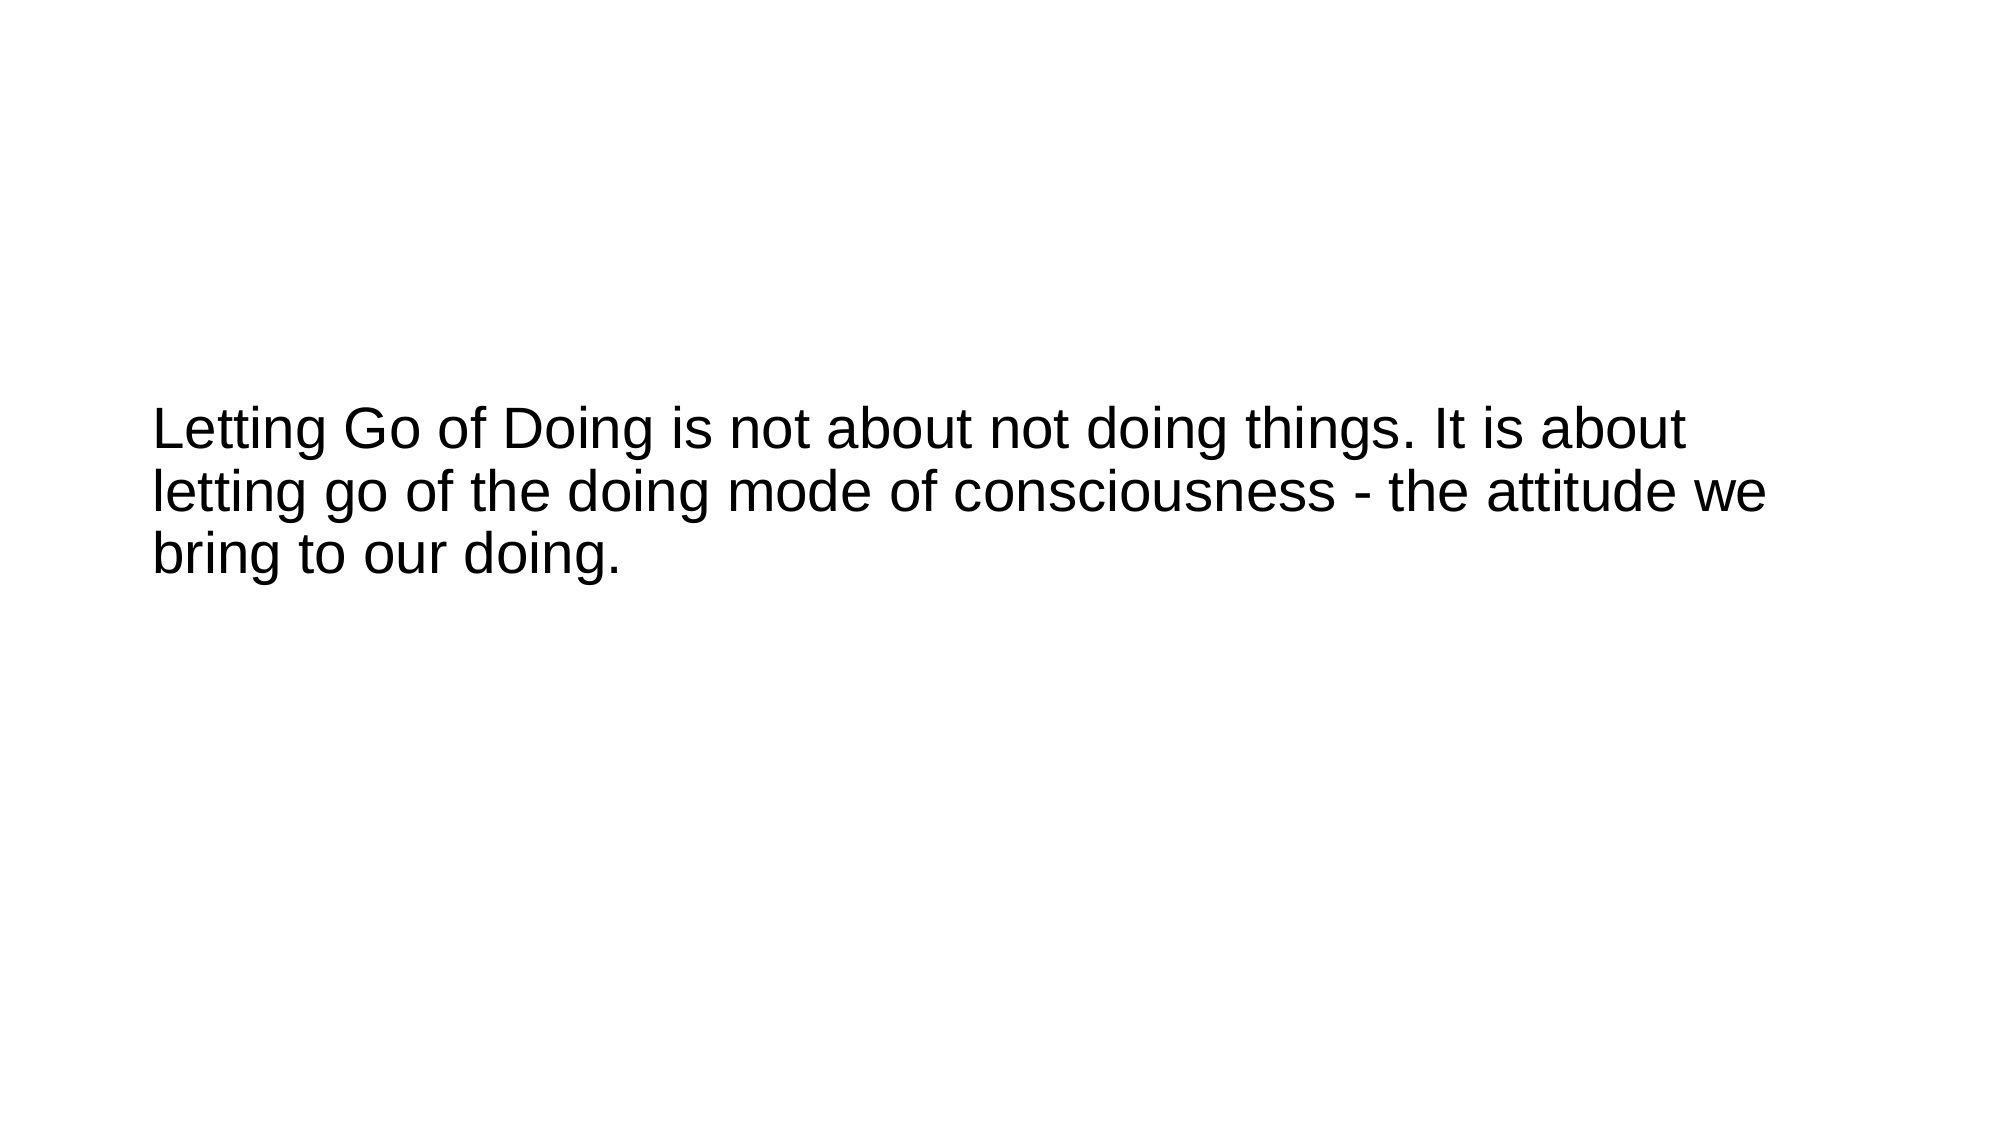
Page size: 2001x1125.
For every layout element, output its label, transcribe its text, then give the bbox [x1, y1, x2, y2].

list Letting Go of Doing is not about not doing things. It is about letting go of the doing mode of consciousness - the attitude we bring to our doing. [137, 299, 1863, 1014]
